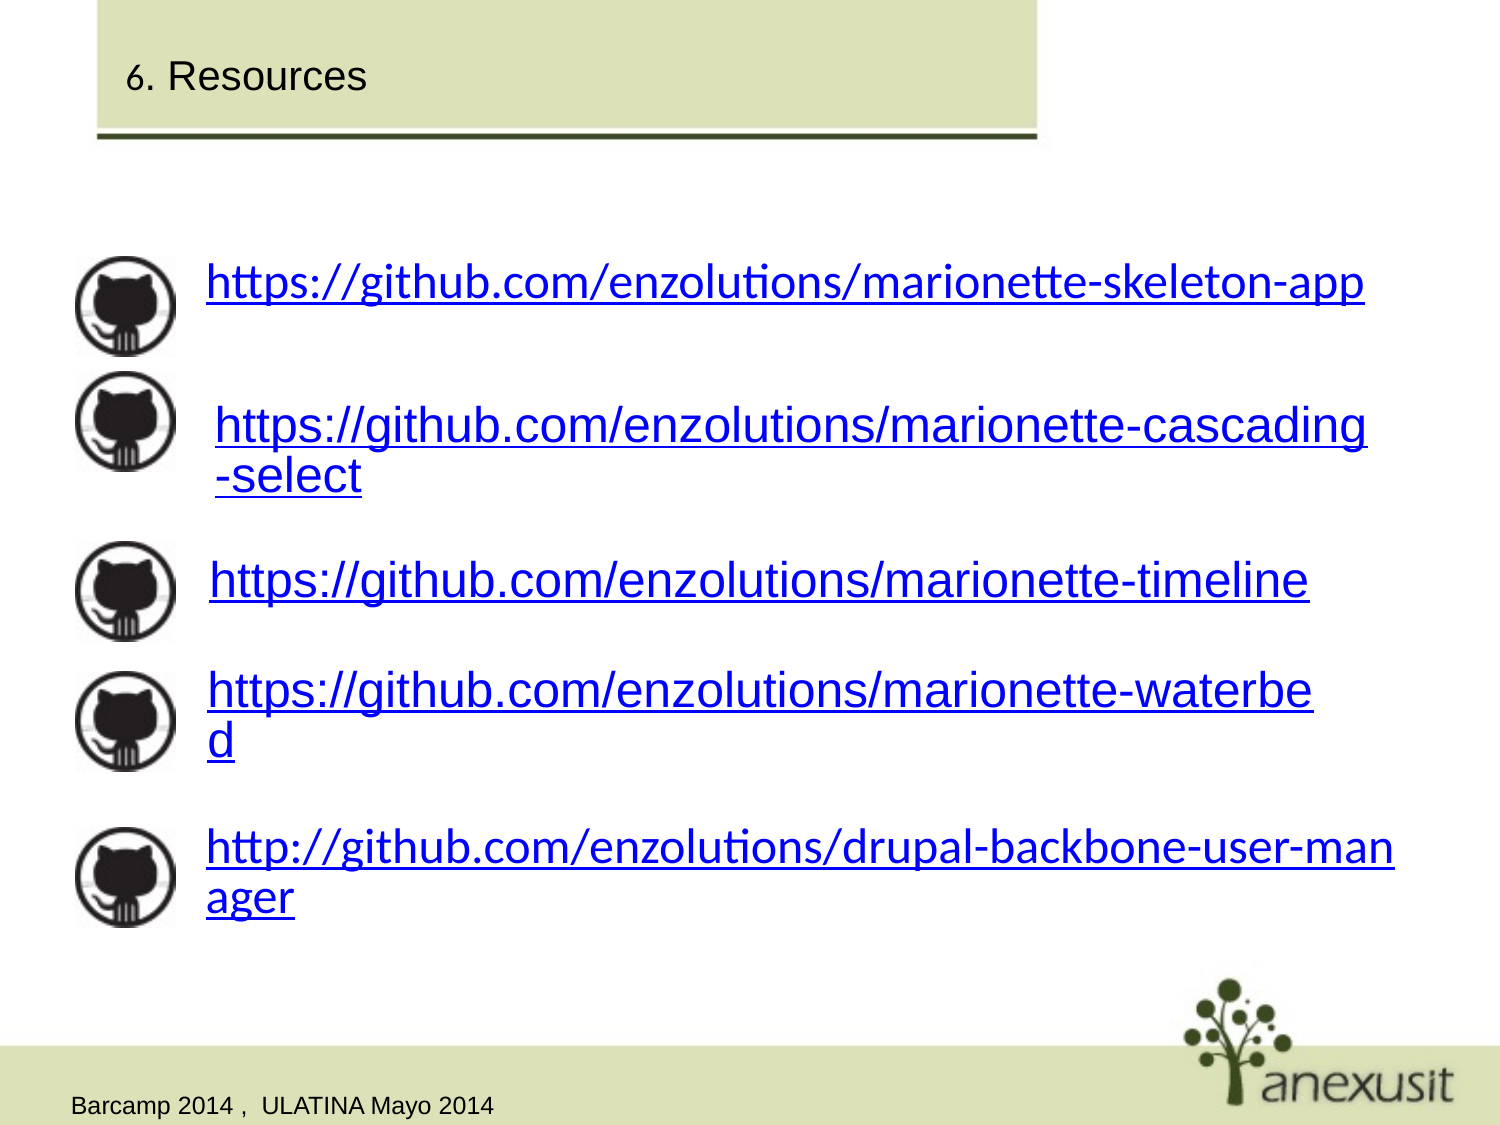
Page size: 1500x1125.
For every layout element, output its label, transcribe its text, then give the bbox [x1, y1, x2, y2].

text_box https://github.com/enzolutions/marionette-cascading-select [207, 385, 1385, 461]
text_box Barcamp 2014 , ULATINA Mayo 2014 [63, 1081, 504, 1125]
text_box http://github.com/enzolutions/drupal-backbone-user-manager [198, 806, 1425, 881]
text_box https://github.com/enzolutions/marionette-timeline [201, 539, 1318, 615]
picture [0, 0, 1500, 1125]
text_box https://github.com/enzolutions/marionette-skeleton-app [198, 241, 1425, 316]
text_box https://github.com/enzolutions/marionette-waterbed [199, 649, 1339, 725]
text_box 6. Resources [118, 41, 635, 107]
